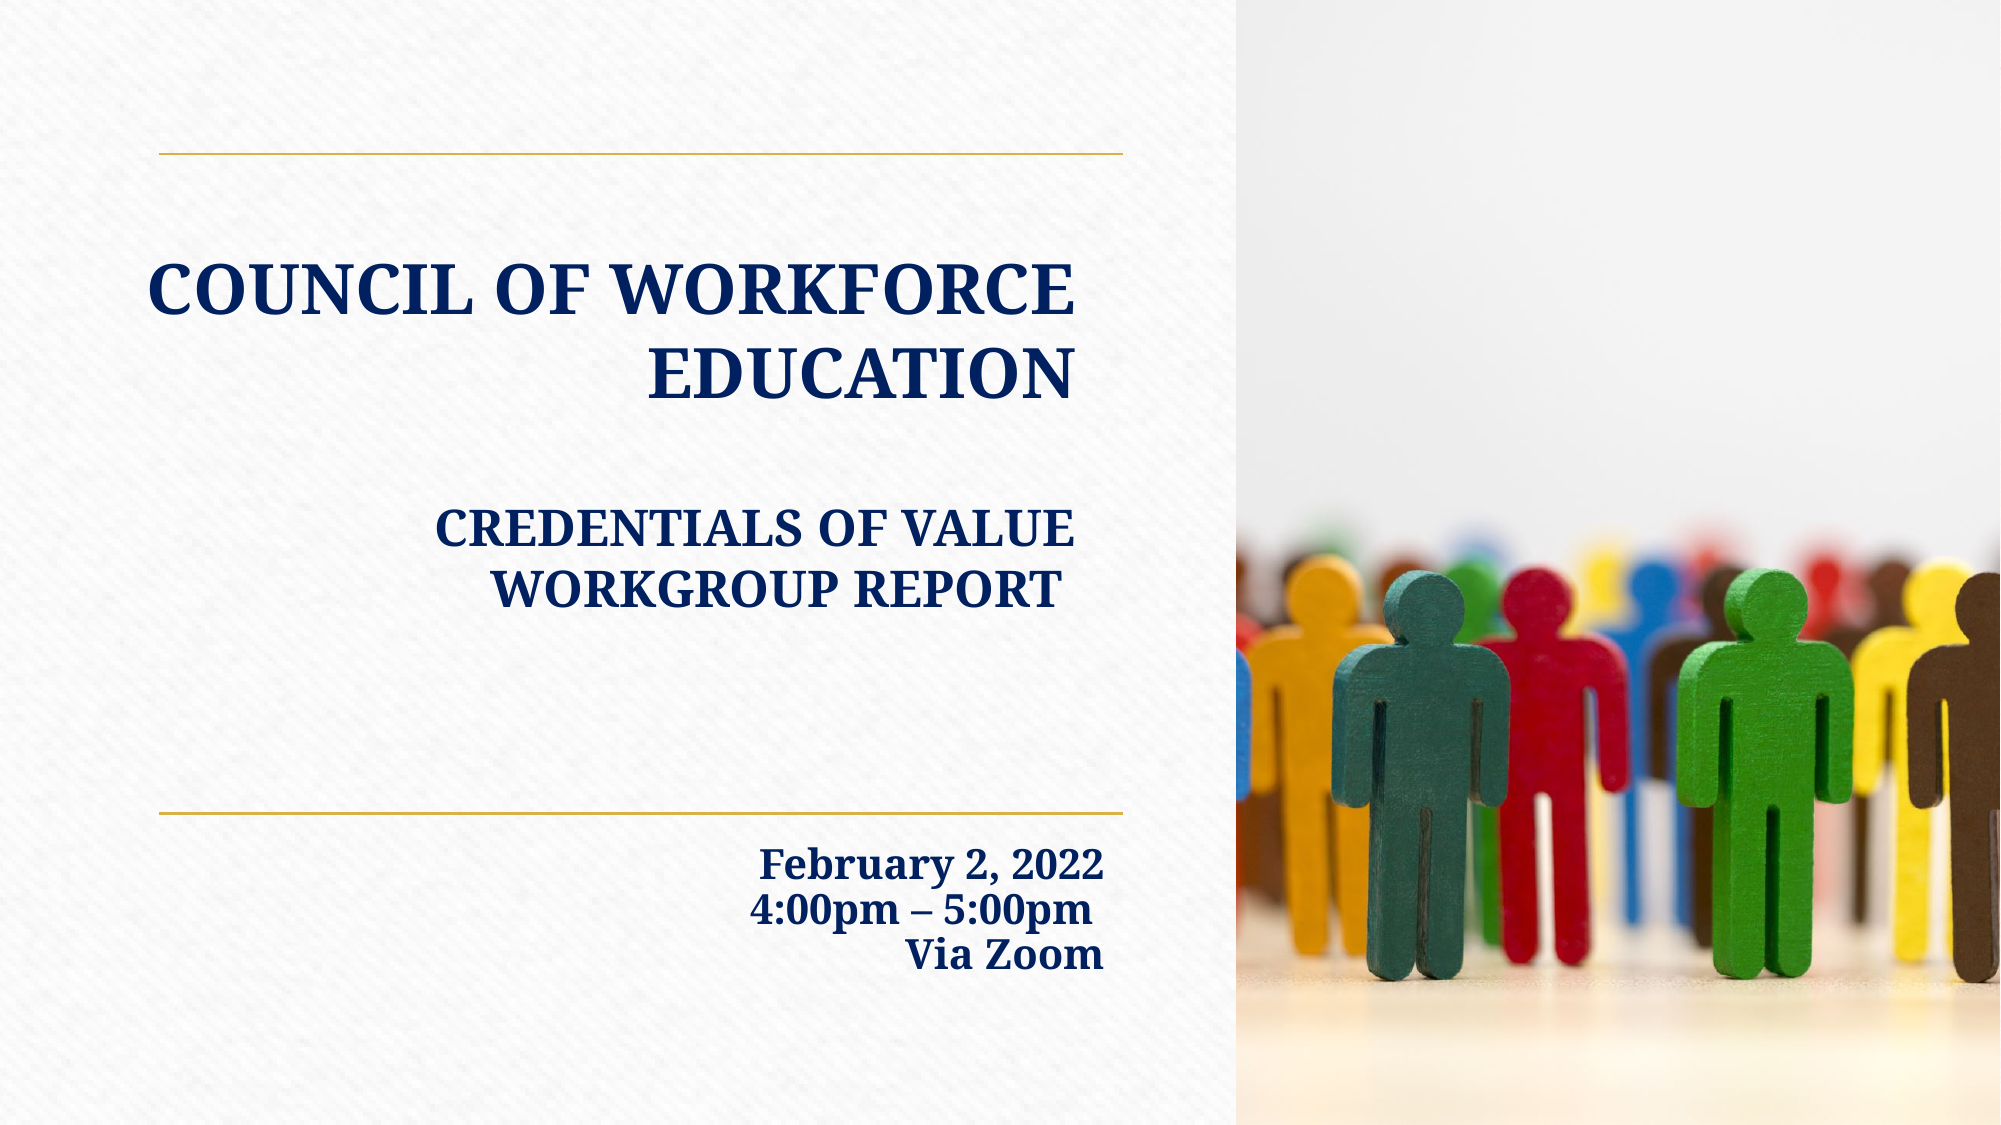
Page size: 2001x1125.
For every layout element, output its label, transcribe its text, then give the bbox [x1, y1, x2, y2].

text_box [0, 0, 1235, 1125]
subtitle February 2, 2022 4:00pm – 5:00pm Via Zoom [158, 833, 1131, 989]
picture [1235, 0, 2001, 1125]
title COUNCIL OF WORKFORCE EDUCATION CREDENTIALS OF VALUE WORKGROUP REPORT [119, 204, 1092, 863]
